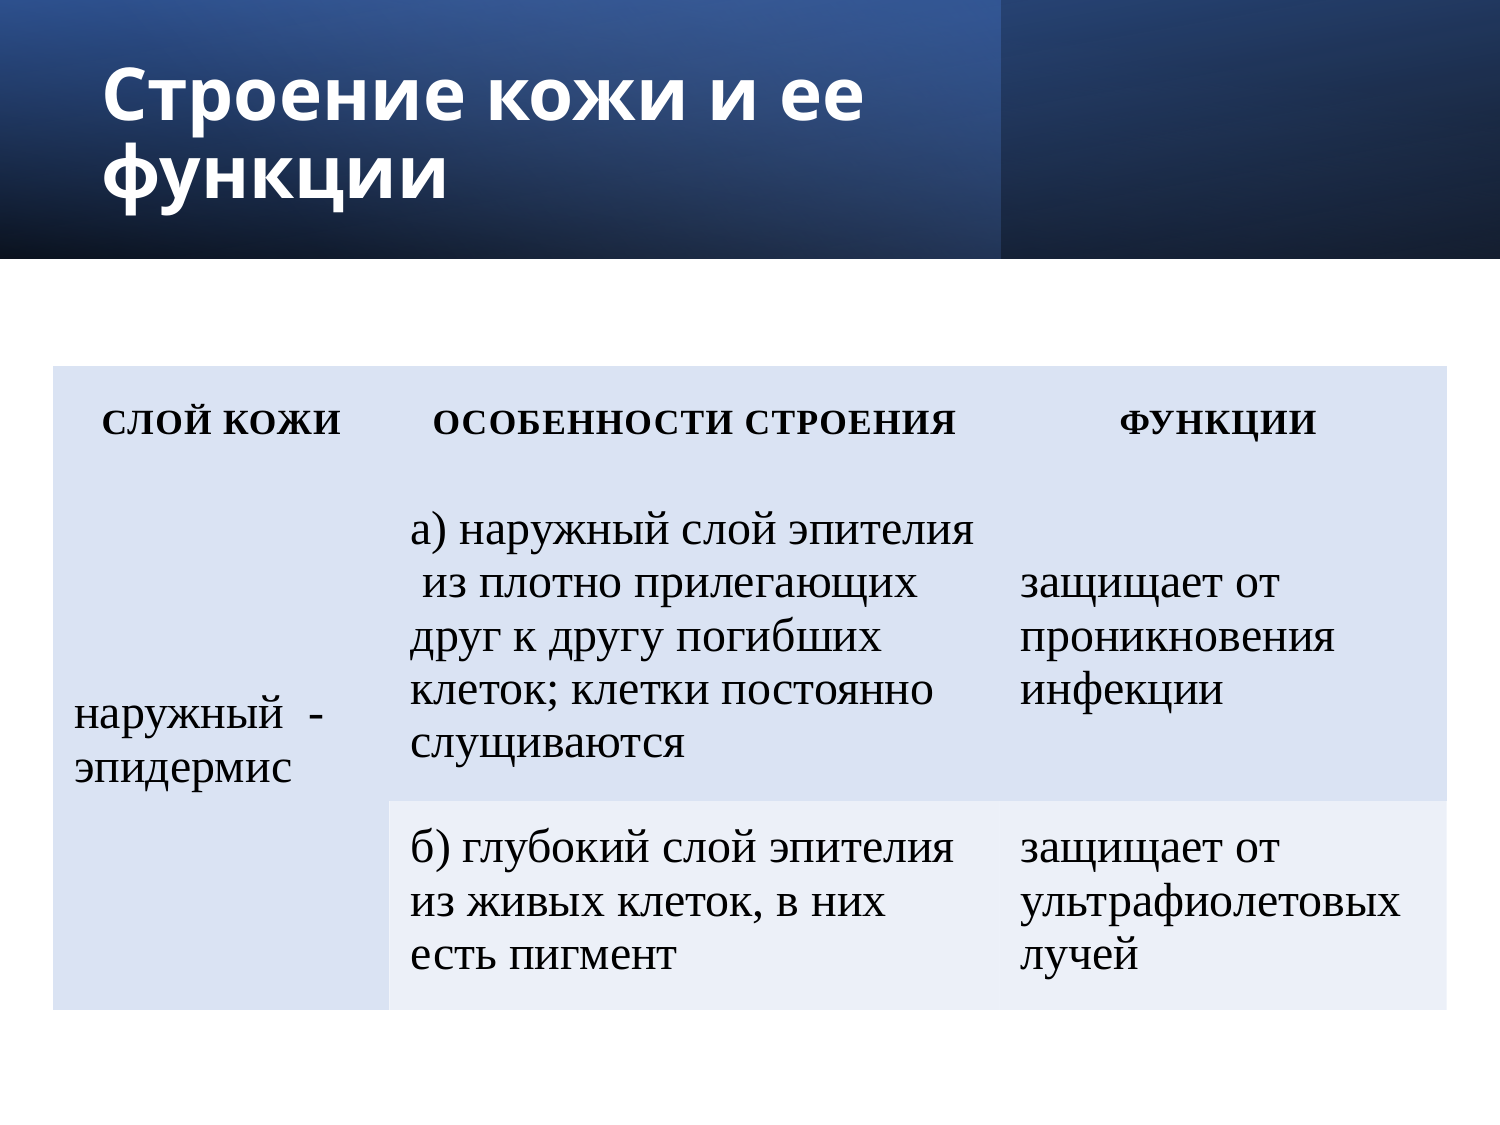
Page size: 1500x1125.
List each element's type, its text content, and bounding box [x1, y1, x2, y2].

table_cell б) глубокий слой эпителия из живых клеток, в них есть пигмент [389, 801, 1000, 1010]
table_cell а) наружный слой эпителия из плотно прилегающих друг к другу погибших клеток; клетки постоянно слущиваются [389, 479, 1000, 801]
text_box Строение кожи и ее функции [86, 40, 956, 231]
table_cell наружный - эпидермис [53, 479, 389, 1010]
text_box [0, 0, 1500, 259]
table_cell защищает от проникновения инфекции [1000, 479, 1447, 801]
text_box [0, 260, 1500, 1125]
table_header Функции [1000, 366, 1447, 479]
table_header Слой кожи [53, 366, 389, 479]
table_cell защищает от ультрафиолетовых лучей [1000, 801, 1447, 1010]
table_header Особенности строения [389, 366, 1000, 479]
